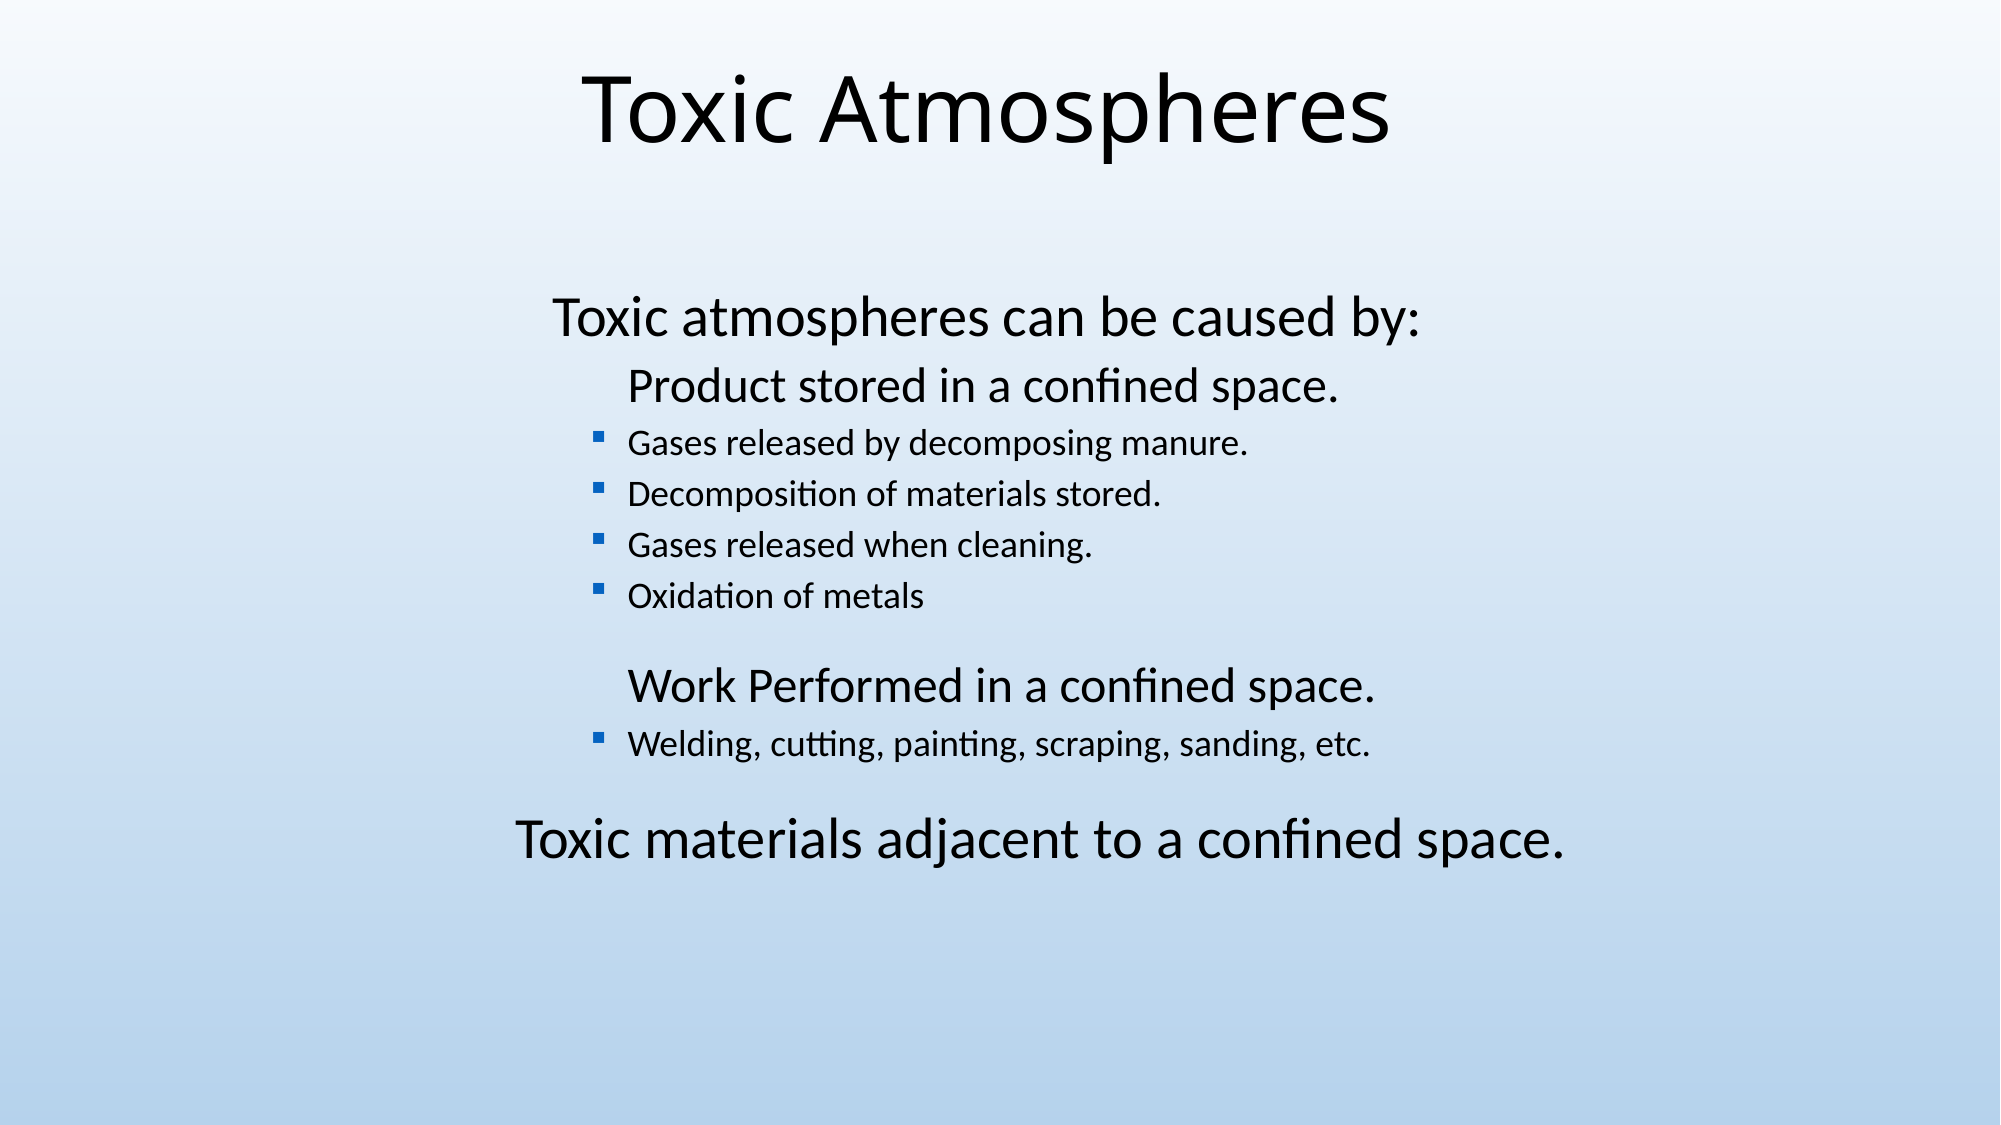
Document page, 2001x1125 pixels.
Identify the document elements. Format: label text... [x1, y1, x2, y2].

title Toxic Atmospheres [350, 50, 1625, 175]
list Toxic atmospheres can be caused by: Product stored in a confined space. Gases released by decomposing manure. Decomposition of materials stored. Gases released when cleaning. Oxidation of metals Work Performed in a confined space. Welding, cutting, painting, scraping, sanding, etc. Toxic materials adjacent to a confined space. [350, 187, 1625, 950]
